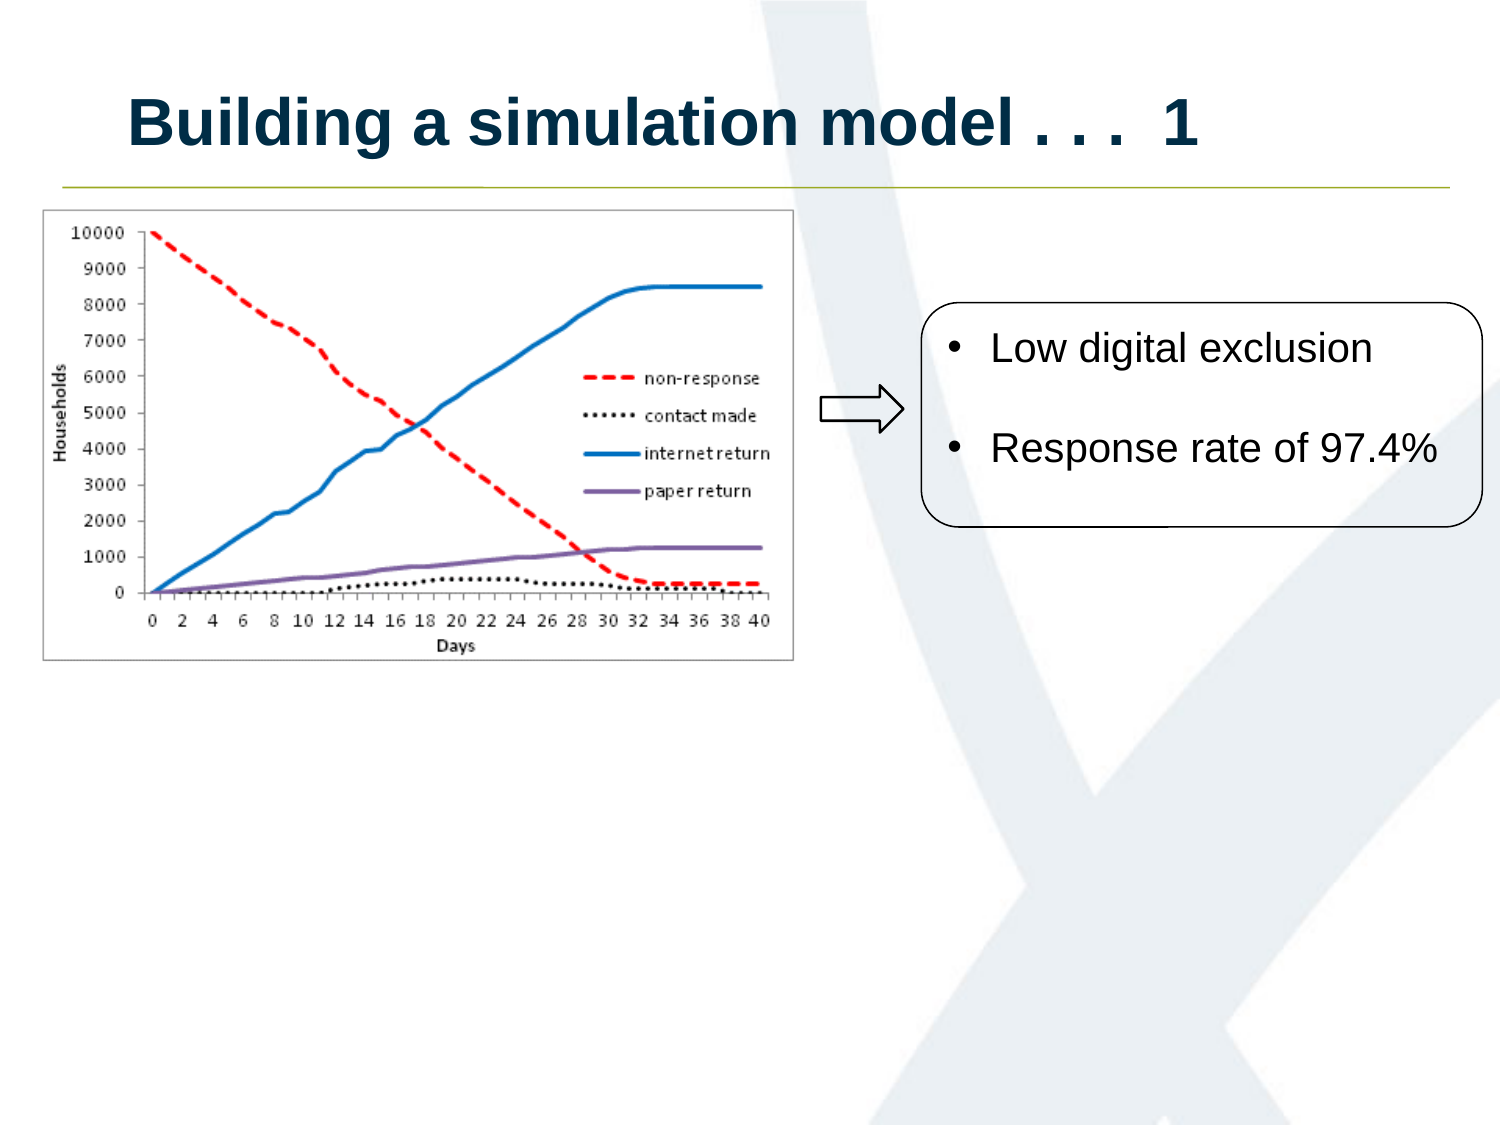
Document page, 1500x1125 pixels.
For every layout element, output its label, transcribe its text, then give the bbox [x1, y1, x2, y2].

title Building a simulation model . . . 1 [112, 24, 1388, 213]
text_box Low digital exclusion Response rate of 97.4% [921, 302, 1483, 528]
text_box [820, 385, 904, 433]
picture [0, 0, 1500, 1125]
